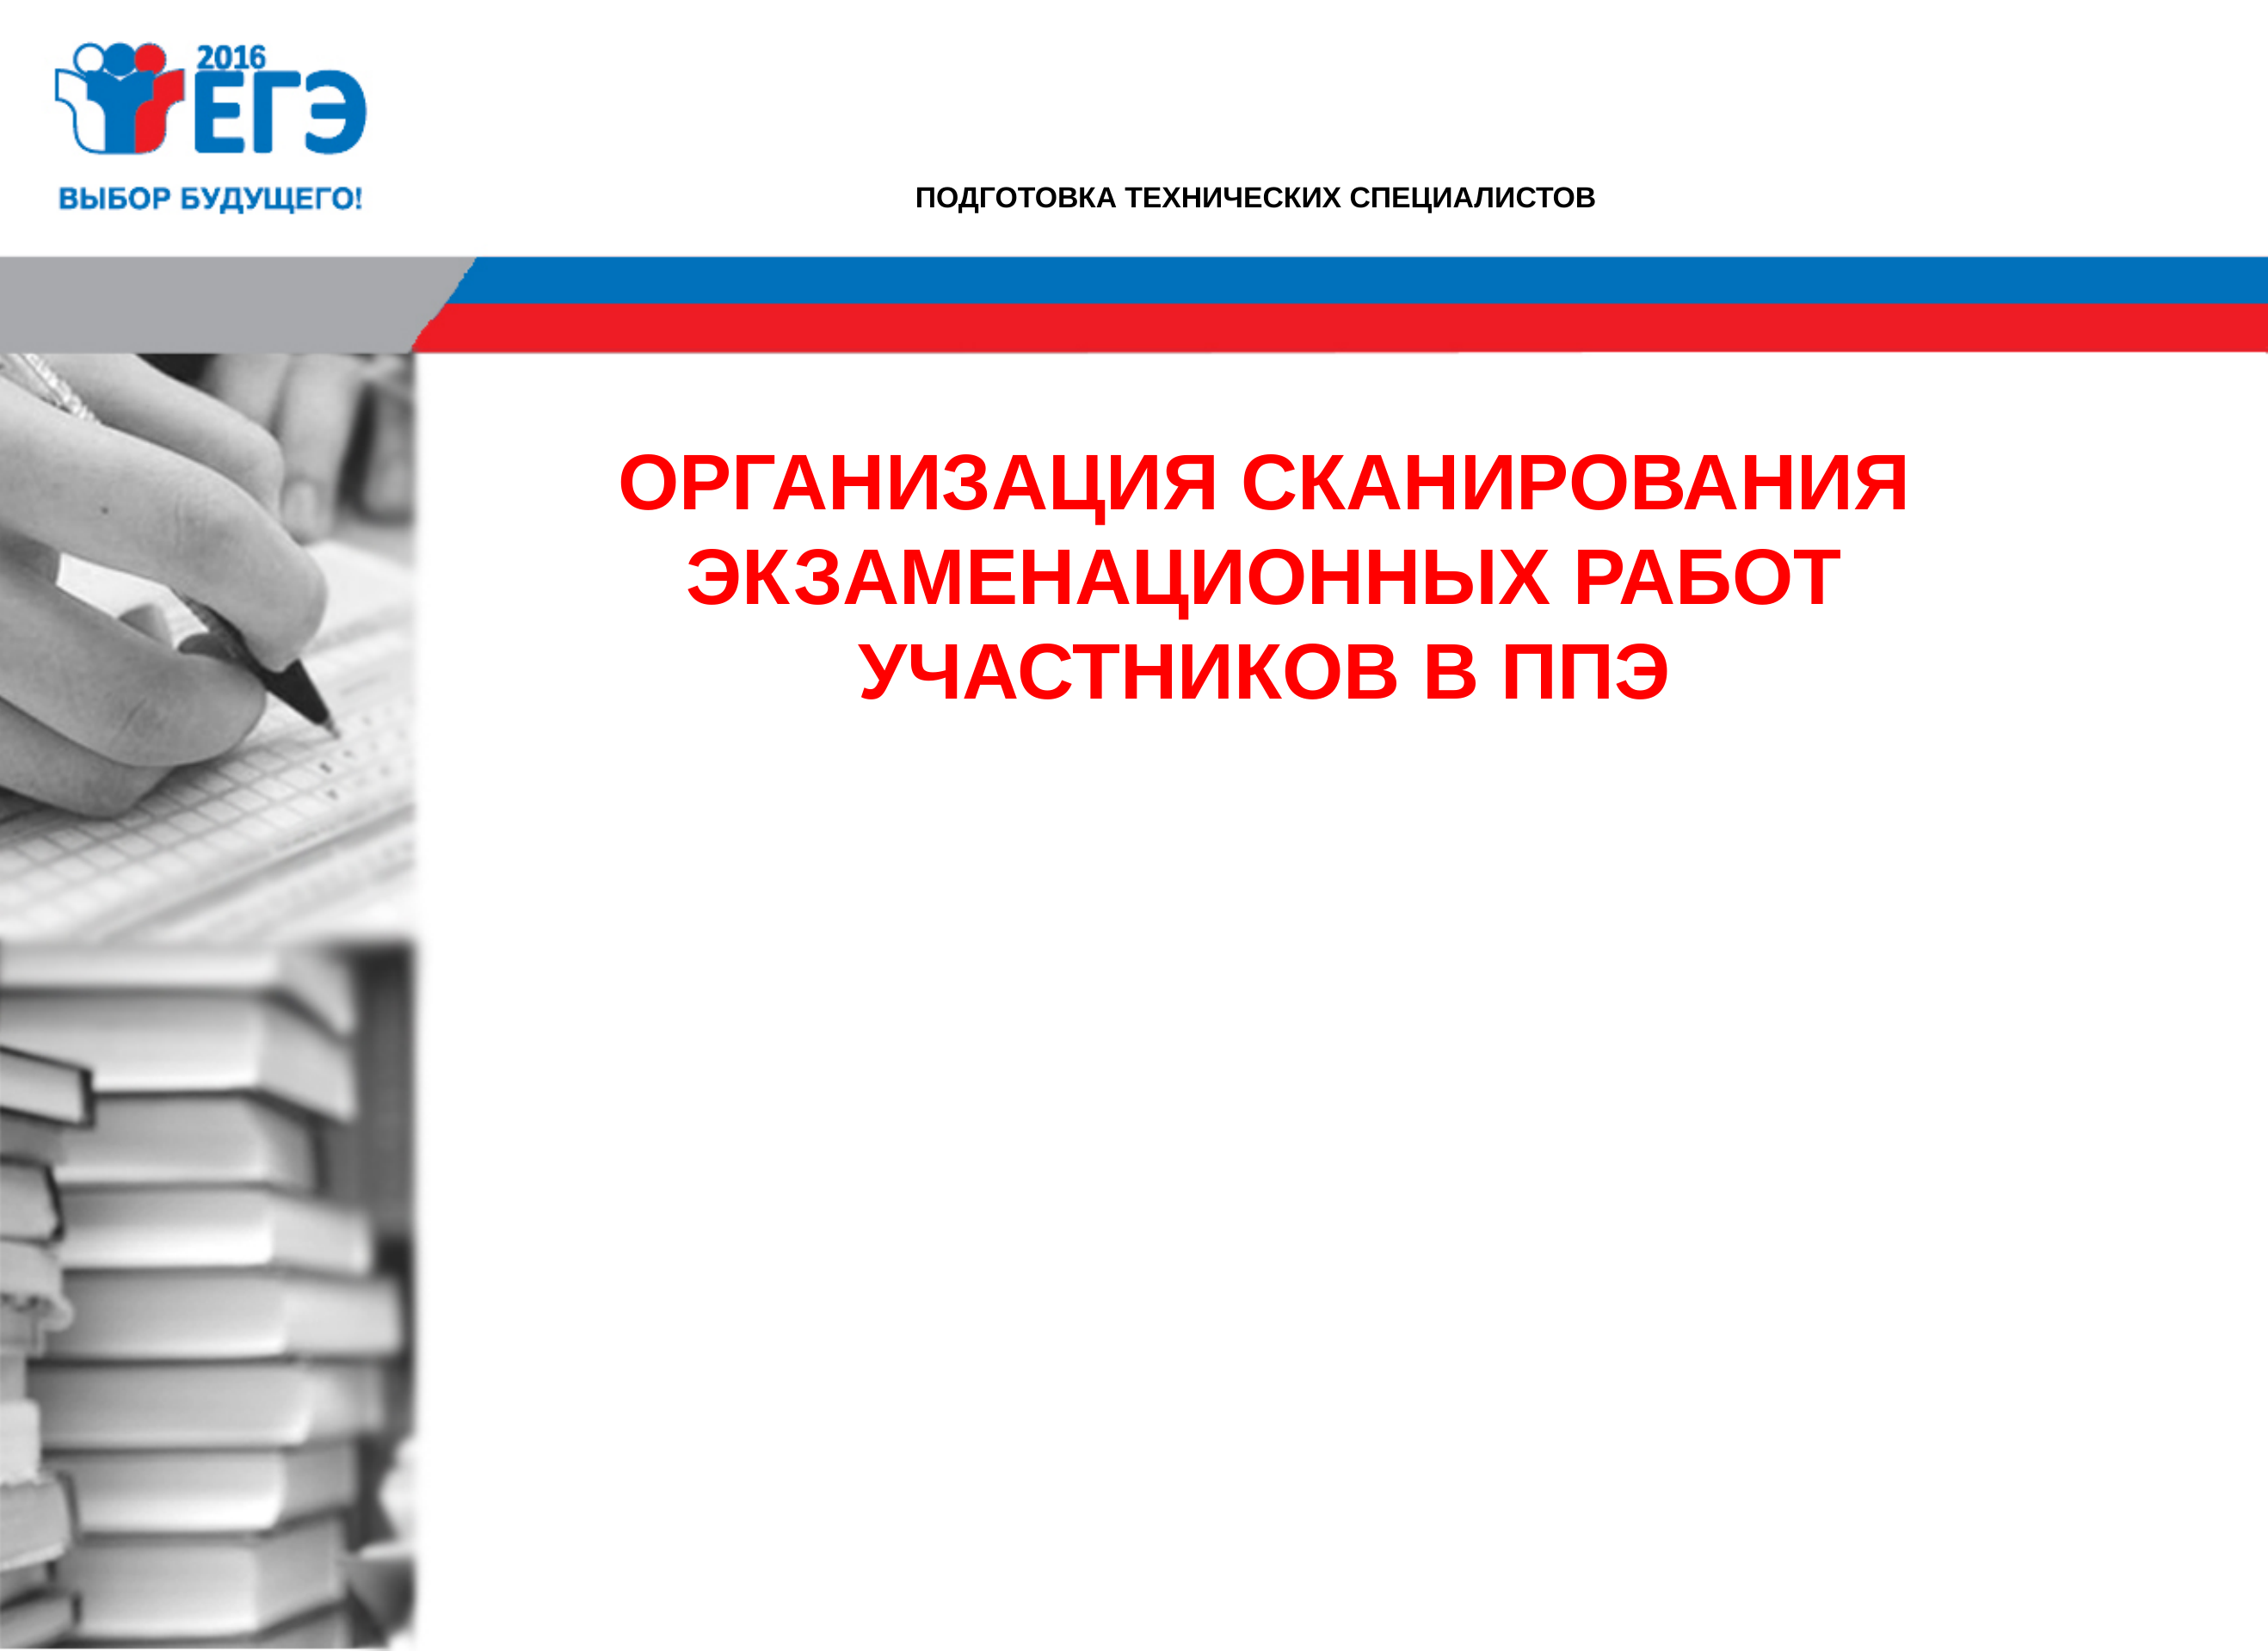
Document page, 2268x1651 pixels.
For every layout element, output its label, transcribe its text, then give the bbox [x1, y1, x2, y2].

picture [0, 0, 2268, 1651]
title Организация сканирования экзаменационных работ участников в ППЭ [422, 419, 2107, 1389]
list Подготовка технических специалистов [422, 22, 2090, 226]
